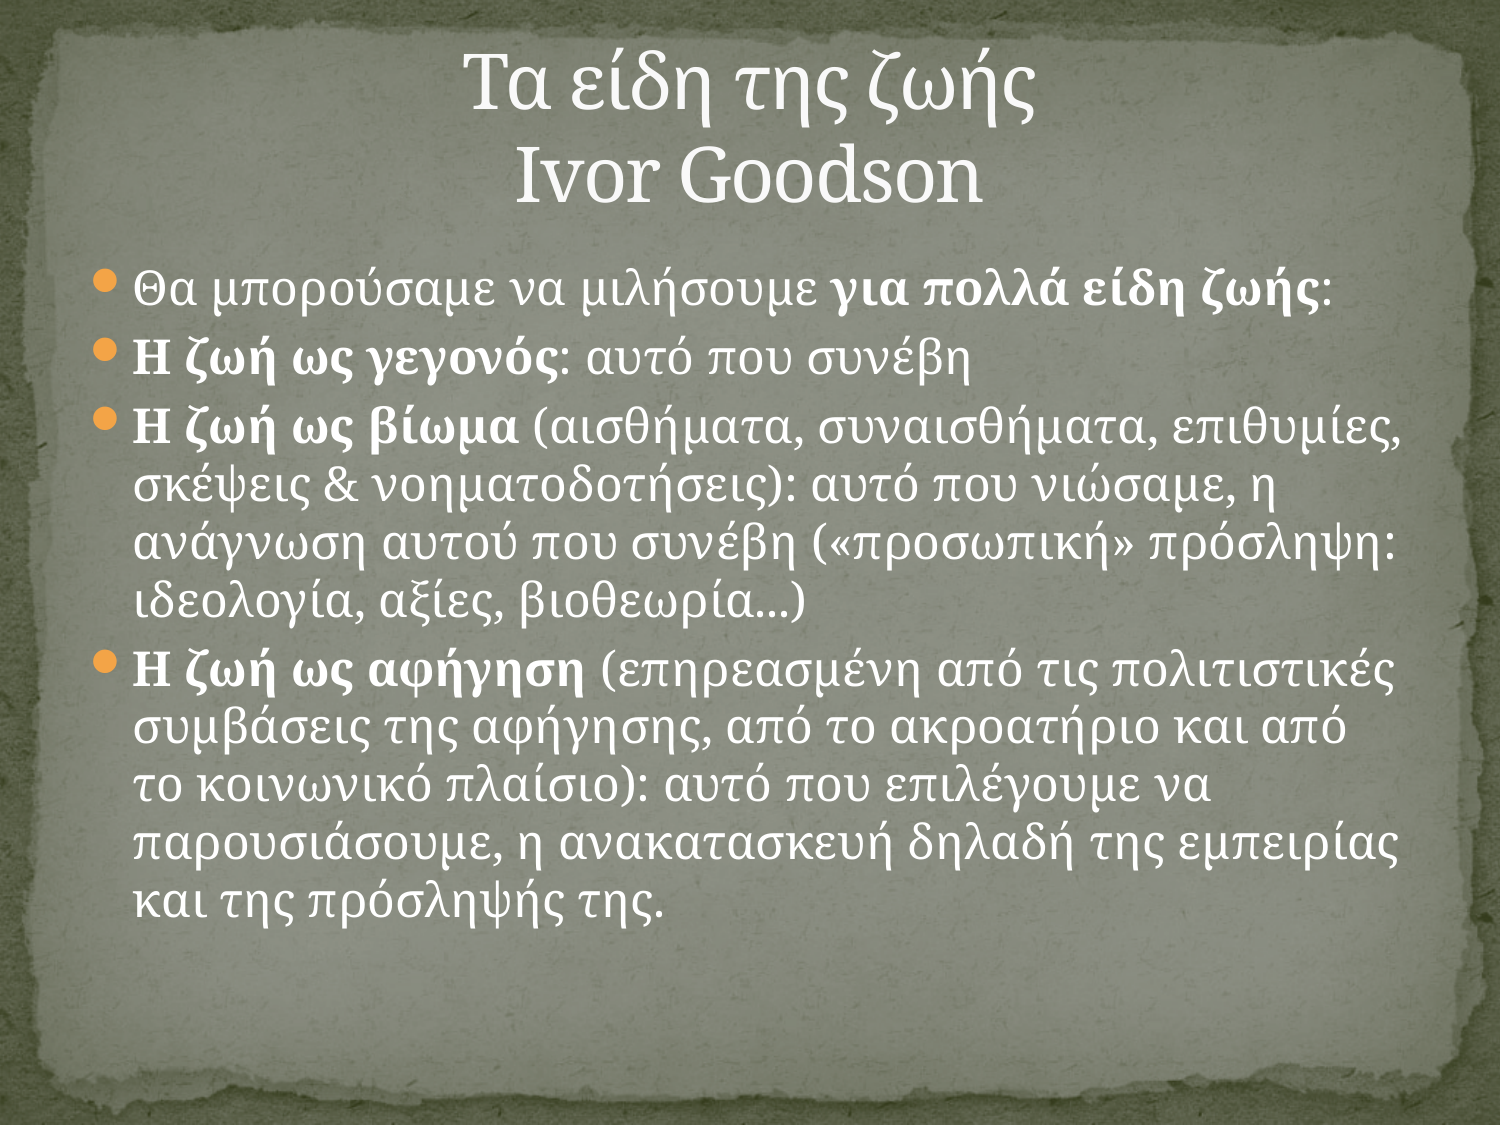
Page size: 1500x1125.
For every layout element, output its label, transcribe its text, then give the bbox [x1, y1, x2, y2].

title Τα είδη της ζωής Ivor Goodson [74, 24, 1425, 225]
list Θα μπορούσαμε να μιλήσουμε για πολλά είδη ζωής: Η ζωή ως γεγονός: αυτό που συνέβη Η ζωή ως βίωμα (αισθήματα, συναισθήματα, επιθυμίες, σκέψεις & νοηματοδοτήσεις): αυτό που νιώσαμε, η ανάγνωση αυτού που συνέβη («προσωπική» πρόσληψη: ιδεολογία, αξίες, βιοθεωρία...) Η ζωή ως αφήγηση (επηρεασμένη από τις πολιτιστικές συμβάσεις της αφήγησης, από το ακροατήριο και από το κοινωνικό πλαίσιο): αυτό που επιλέγουμε να παρουσιάσουμε, η ανακατασκευή δηλαδή της εμπειρίας και της πρόσληψής της. [75, 249, 1425, 1000]
